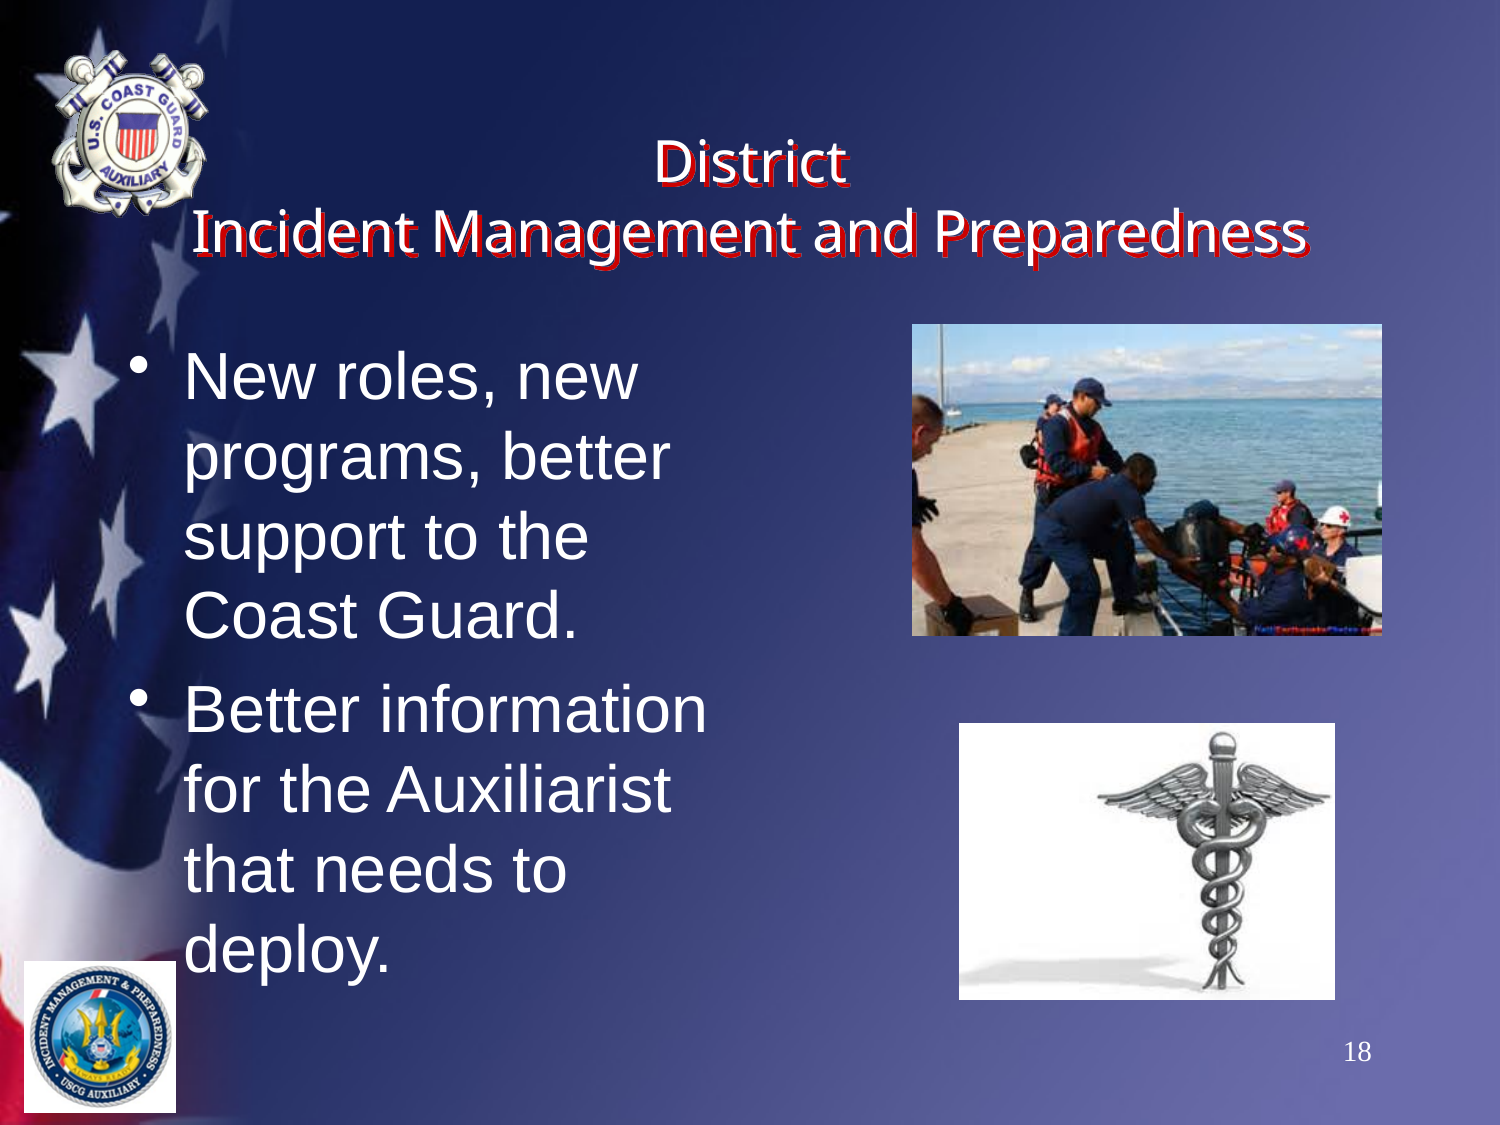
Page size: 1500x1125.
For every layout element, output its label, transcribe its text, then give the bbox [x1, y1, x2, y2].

list New roles, new programs, better support to the Coast Guard. Better information for the Auxiliarist that needs to deploy. [112, 324, 738, 1000]
slide_number 18 [1074, 1025, 1388, 1100]
title District Incident Management and Preparedness [112, 99, 1388, 288]
picture [0, 0, 1500, 1125]
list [912, 324, 1382, 636]
